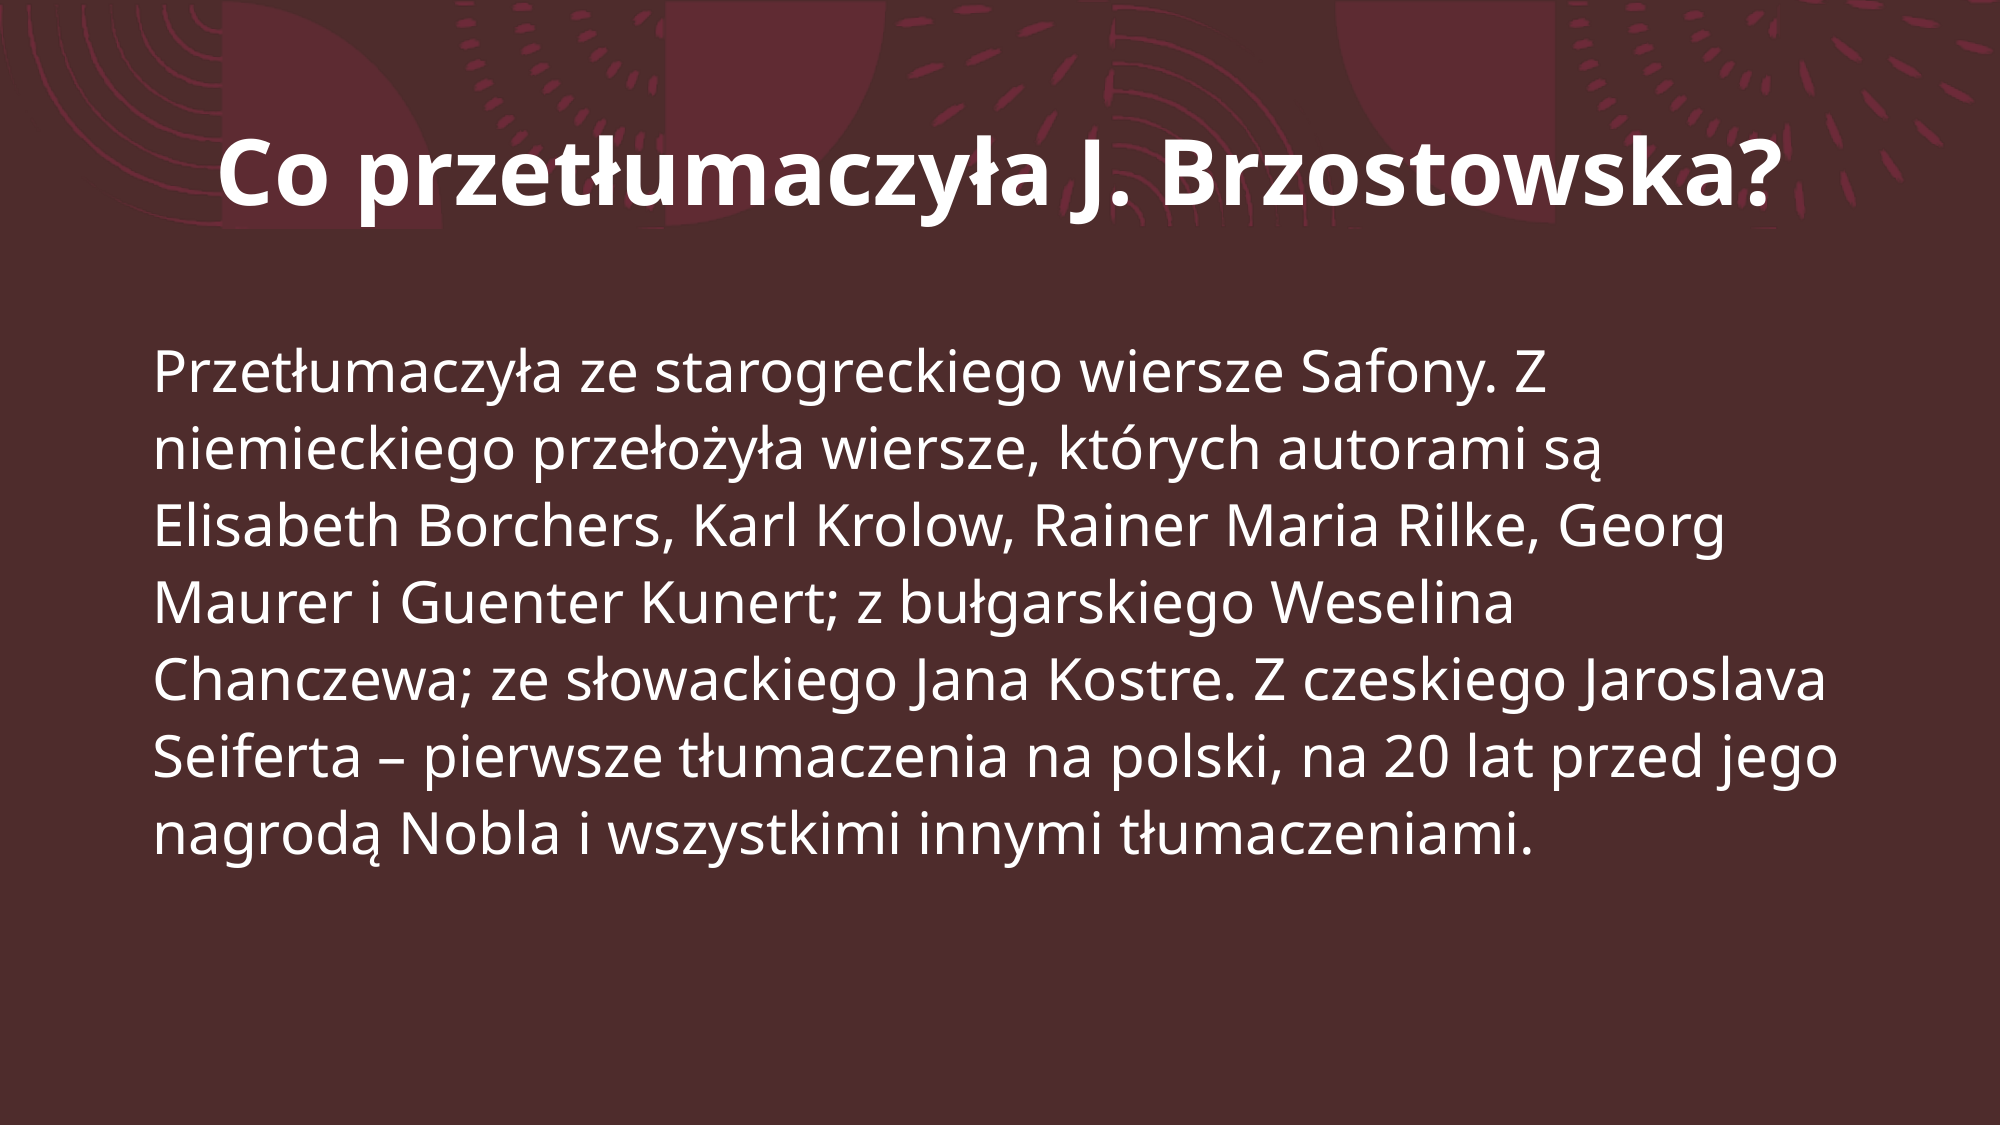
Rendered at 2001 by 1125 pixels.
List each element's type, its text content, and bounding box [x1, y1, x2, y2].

list Przetłumaczyła ze starogreckiego wiersze Safony. Z niemieckiego przełożyła wiersze, których autorami są Elisabeth Borchers, Karl Krolow, Rainer Maria Rilke, Georg Maurer i Guenter Kunert; z bułgarskiego Weselina Chanczewa; ze słowackiego Jana Kostre. Z czeskiego Jaroslava Seiferta – pierwsze tłumaczenia na polski, na 20 lat przed jego nagrodą Nobla i wszystkimi innymi tłumaczeniami. [137, 319, 1863, 1009]
title Co przetłumaczyła J. Brzostowska? [137, 60, 1863, 278]
